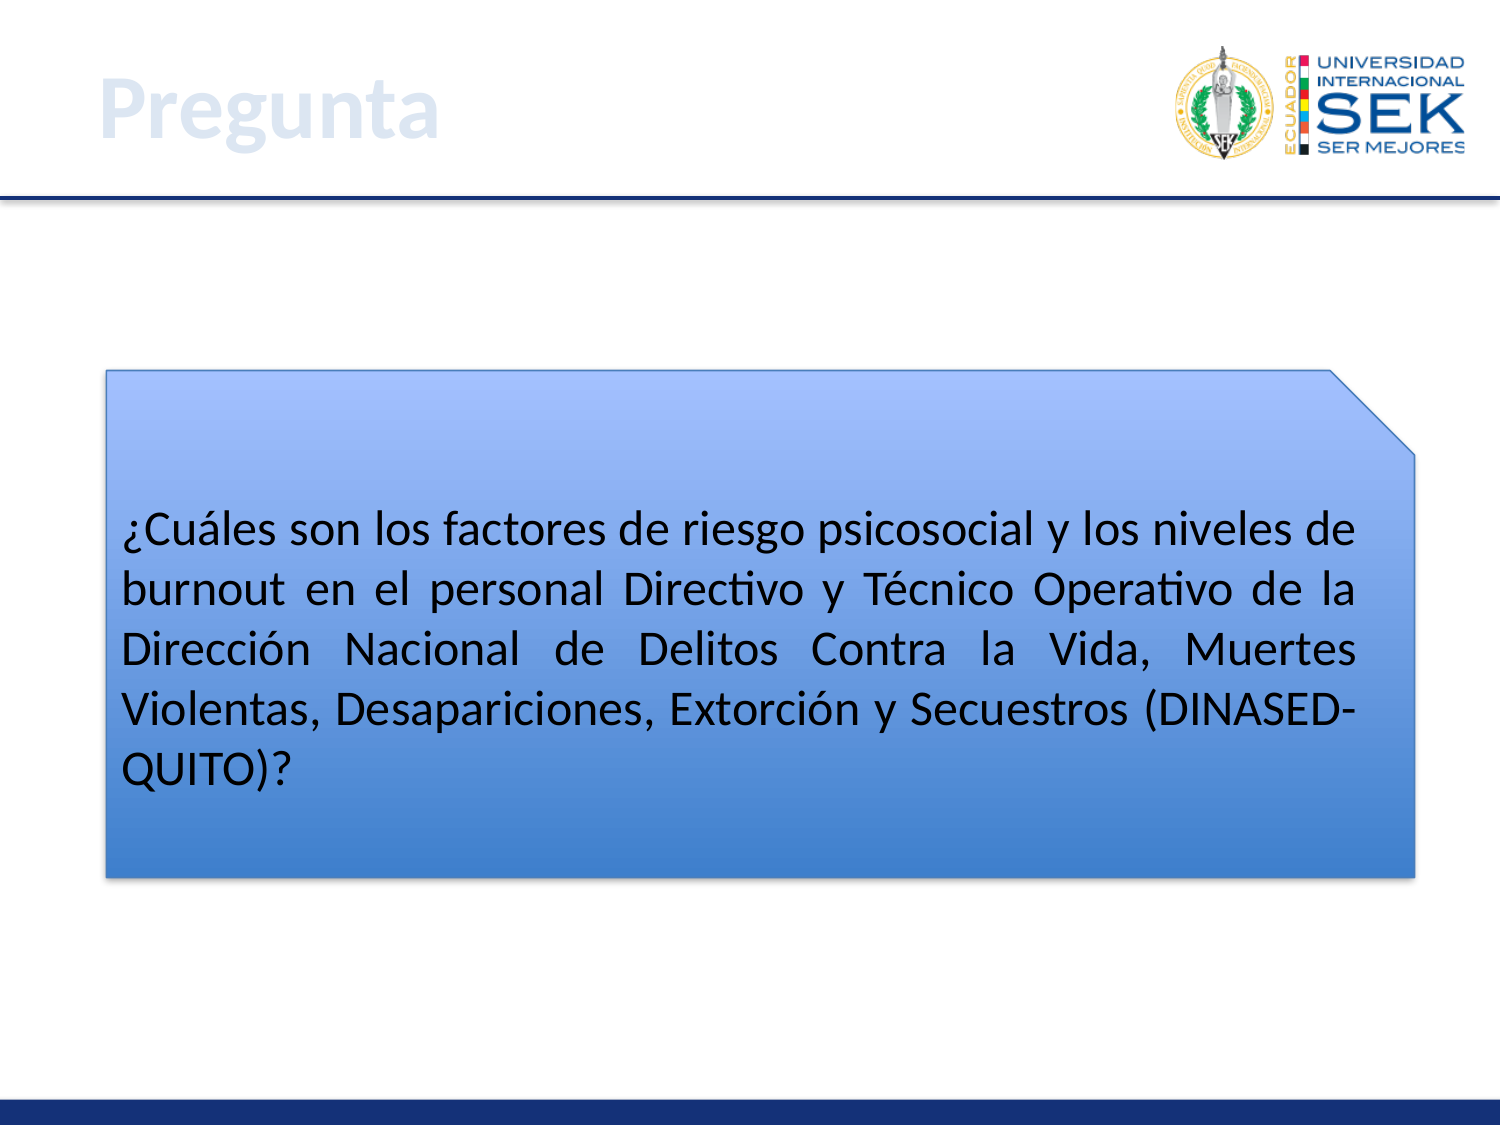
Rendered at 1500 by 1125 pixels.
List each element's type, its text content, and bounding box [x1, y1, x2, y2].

text_box [0, 1099, 1500, 1125]
title Pregunta [37, 5, 503, 196]
picture [1175, 46, 1465, 160]
text_box ¿Cuáles son los factores de riesgo psicosocial y los niveles de burnout en el personal Directivo y Técnico Operativo de la Dirección Nacional de Delitos Contra la Vida, Muertes Violentas, Desapariciones, Extorción y Secuestros (DINASED-QUITO)? [105, 369, 1416, 879]
